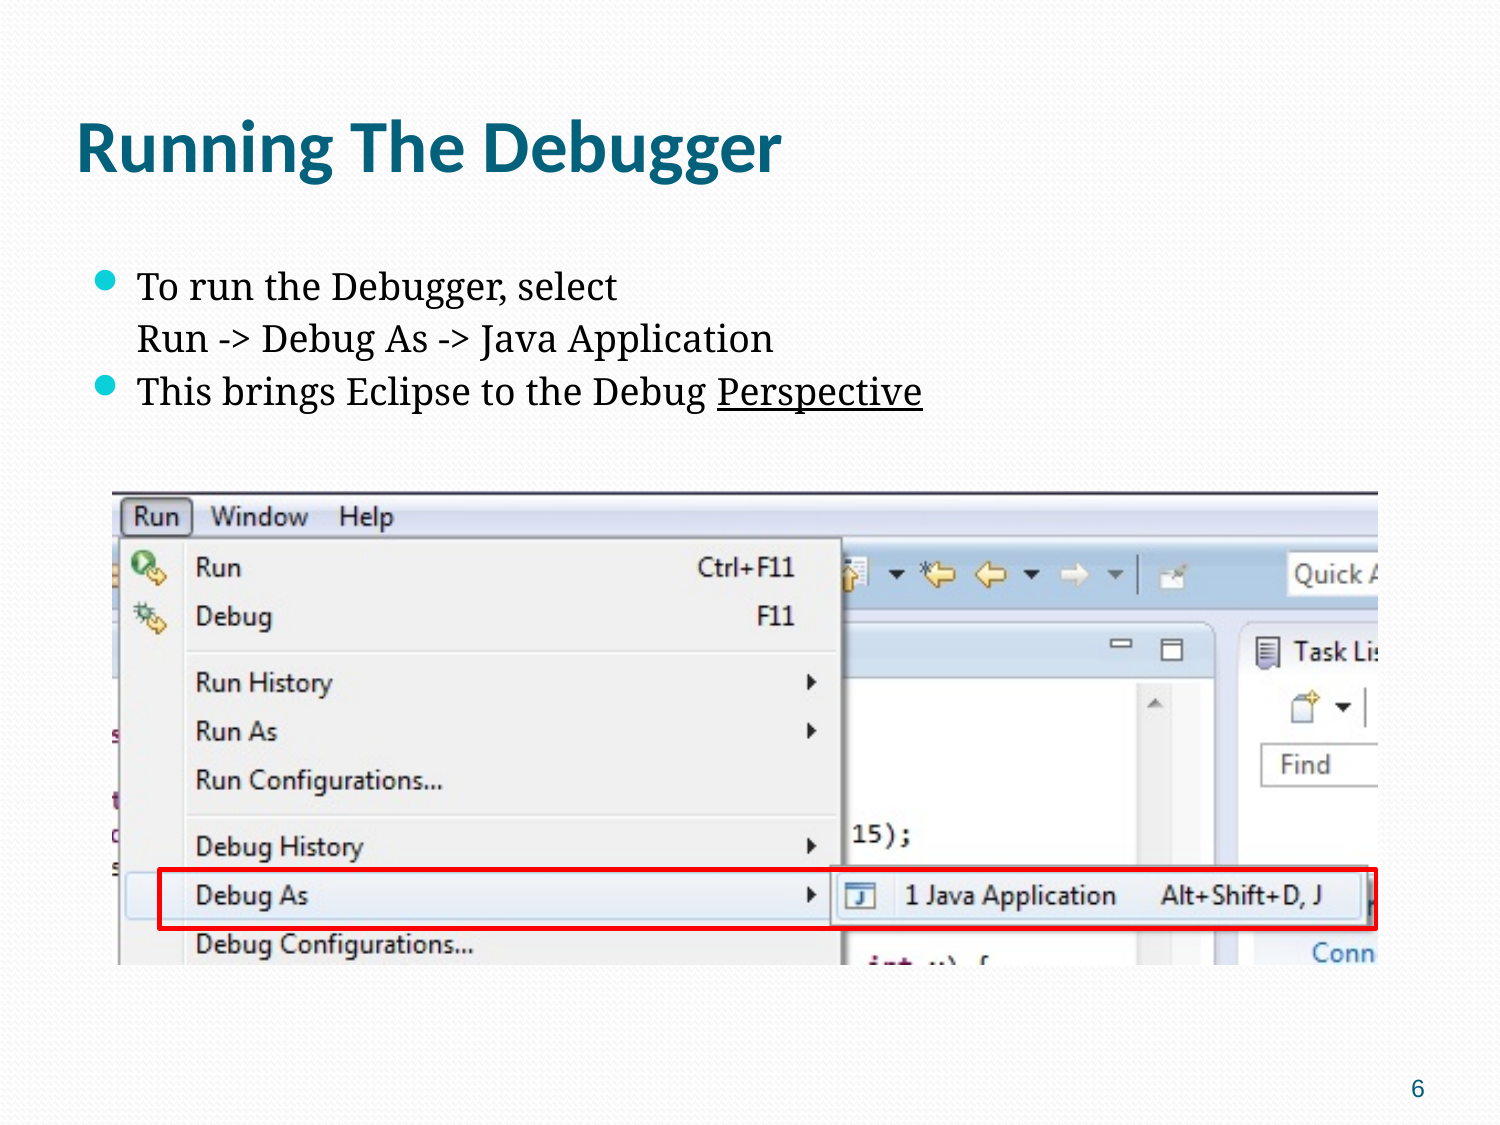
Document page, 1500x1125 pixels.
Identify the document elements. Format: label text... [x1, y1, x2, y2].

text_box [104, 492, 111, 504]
title Running The Debugger [76, 0, 1428, 188]
slide_number 6 [1299, 1042, 1425, 1103]
list To run the Debugger, select Run -> Debug As -> Java Application This brings Eclipse to the Debug Perspective [76, 255, 975, 504]
picture [111, 491, 1378, 965]
